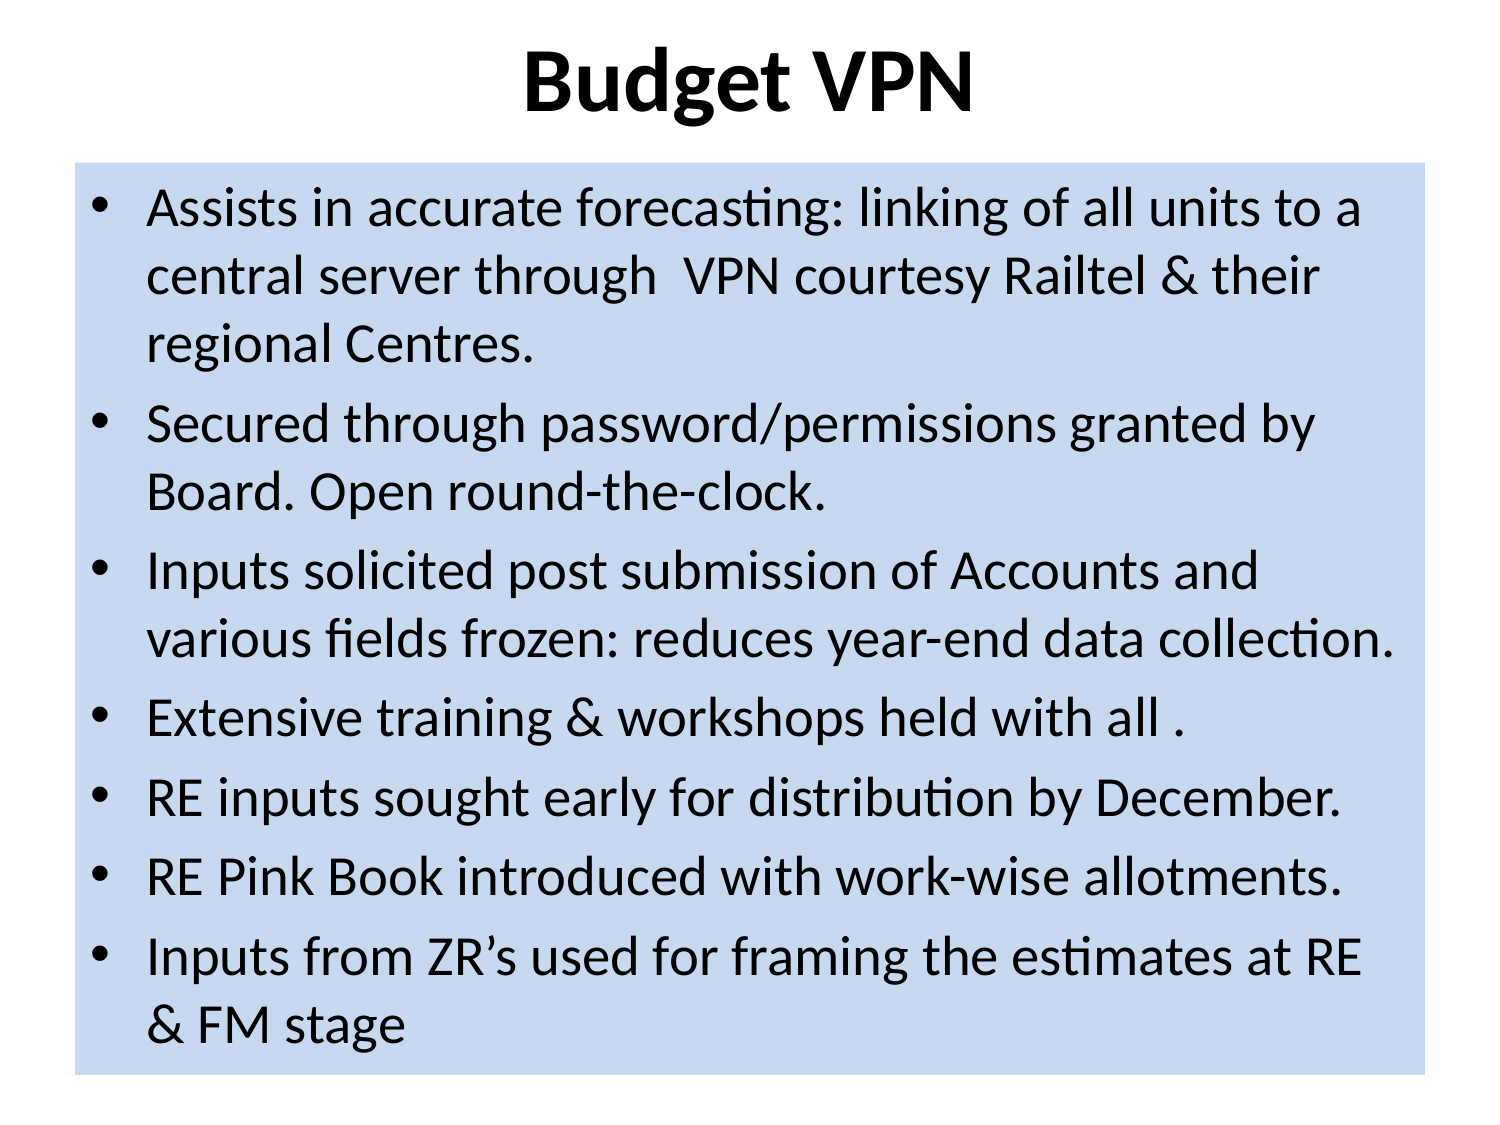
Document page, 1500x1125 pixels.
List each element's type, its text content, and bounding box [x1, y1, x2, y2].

list Assists in accurate forecasting: linking of all units to a central server through VPN courtesy Railtel & their regional Centres. Secured through password/permissions granted by Board. Open round-the-clock. Inputs solicited post submission of Accounts and various fields frozen: reduces year-end data collection. Extensive training & workshops held with all . RE inputs sought early for distribution by December. RE Pink Book introduced with work-wise allotments. Inputs from ZR’s used for framing the estimates at RE & FM stage [75, 162, 1425, 1075]
title Budget VPN [75, 0, 1425, 150]
